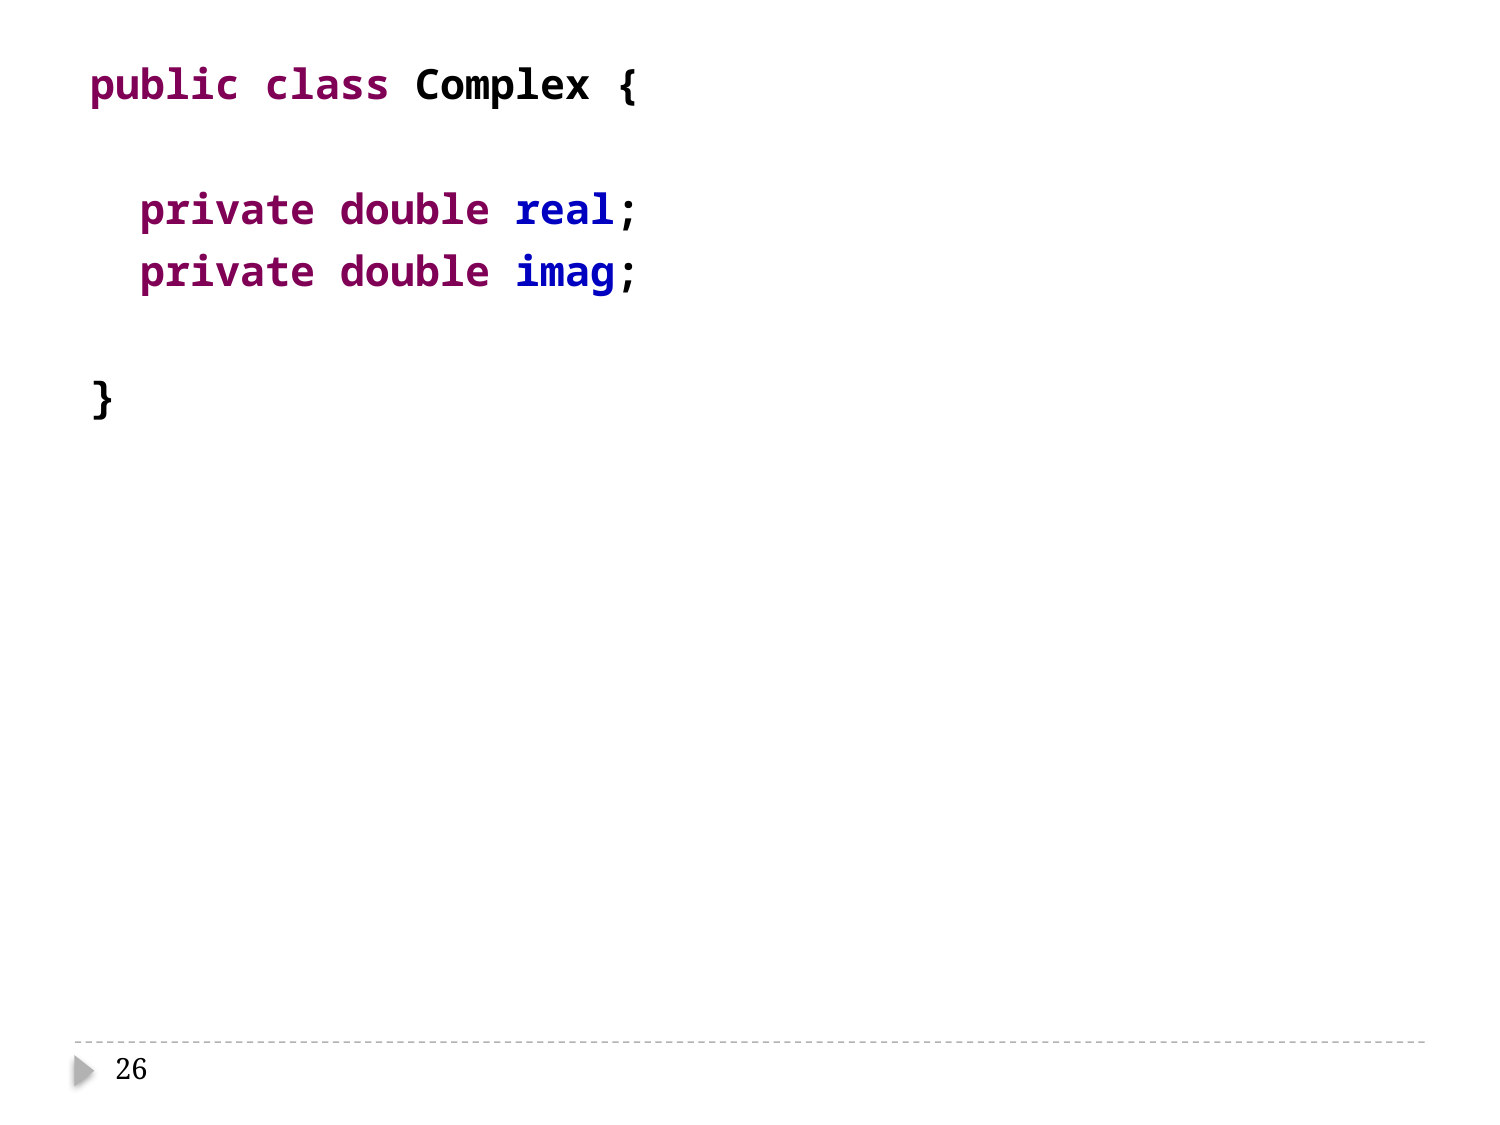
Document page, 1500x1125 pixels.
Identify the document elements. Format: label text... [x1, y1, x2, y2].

slide_number 26 [100, 1042, 426, 1103]
list public class Complex { private double real; private double imag; } [74, 49, 1426, 1011]
